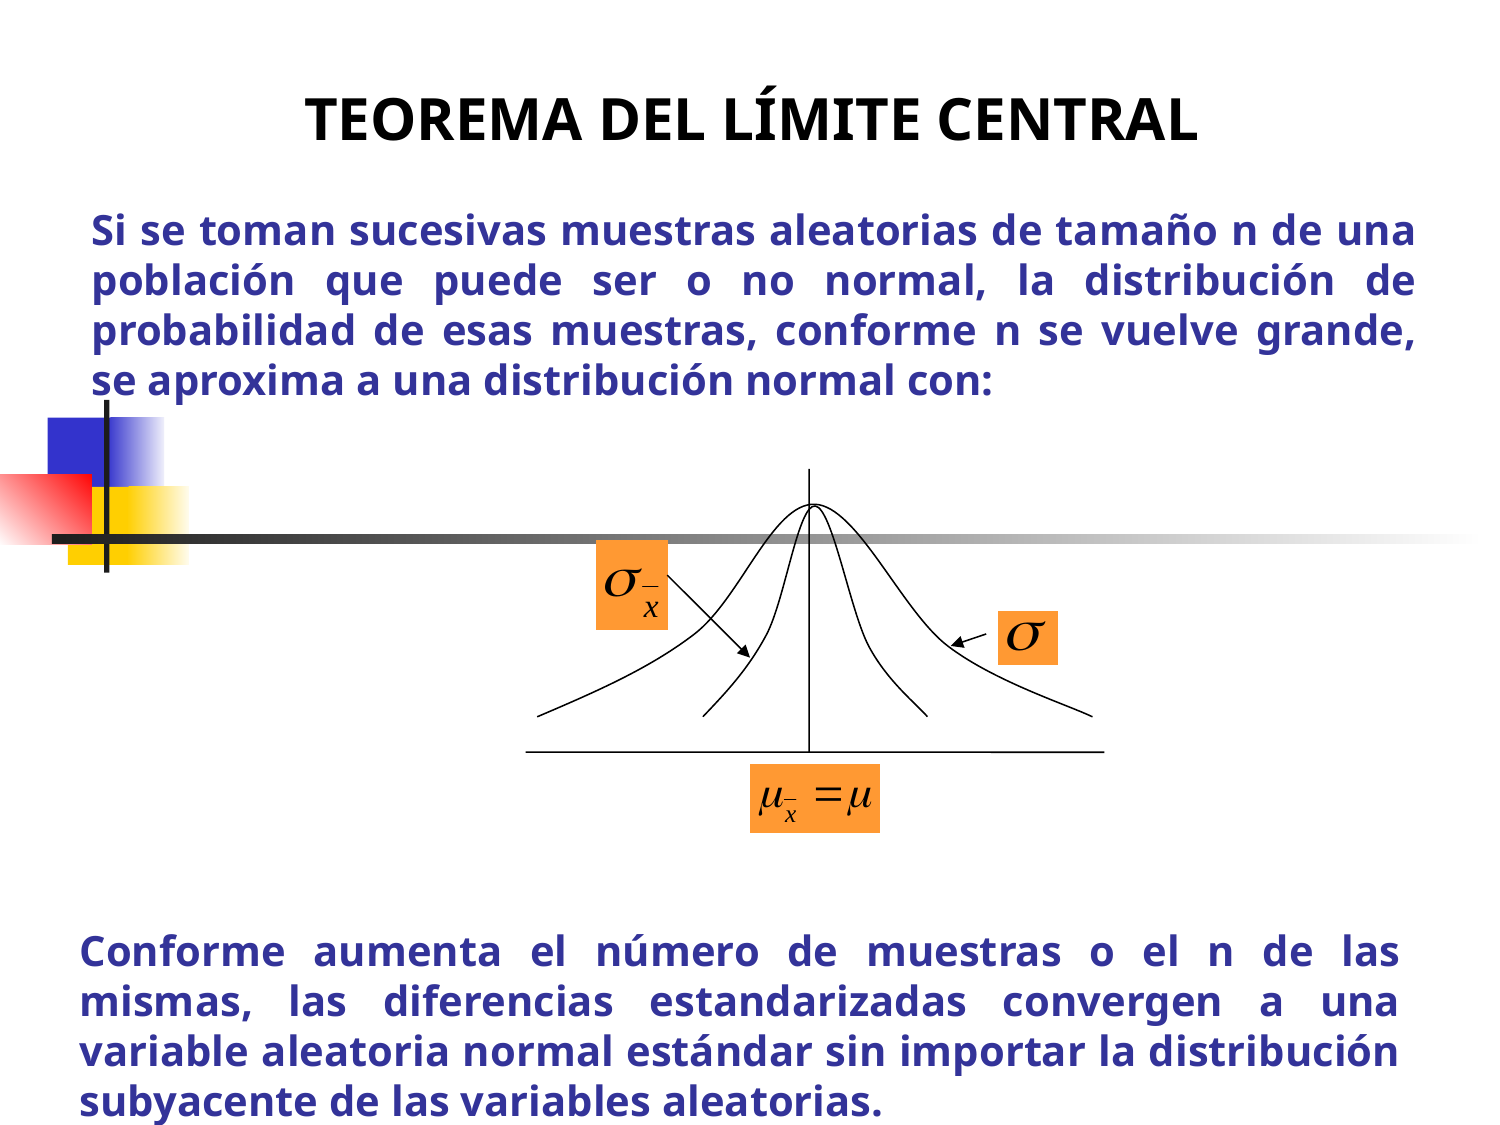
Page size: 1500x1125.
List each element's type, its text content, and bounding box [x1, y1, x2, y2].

text_box Conforme aumenta el número de muestras o el n de las mismas, las diferencias estandarizadas convergen a una variable aleatoria normal estándar sin importar la distribución subyacente de las variables aleatorias. [64, 916, 1416, 1125]
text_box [525, 468, 1105, 833]
text_box TEOREMA DEL LÍMITE CENTRAL [289, 74, 1282, 160]
text_box Si se toman sucesivas muestras aleatorias de tamaño n de una población que puede ser o no normal, la distribución de probabilidad de esas muestras, conforme n se vuelve grande, se aproxima a una distribución normal con: [76, 196, 1433, 941]
